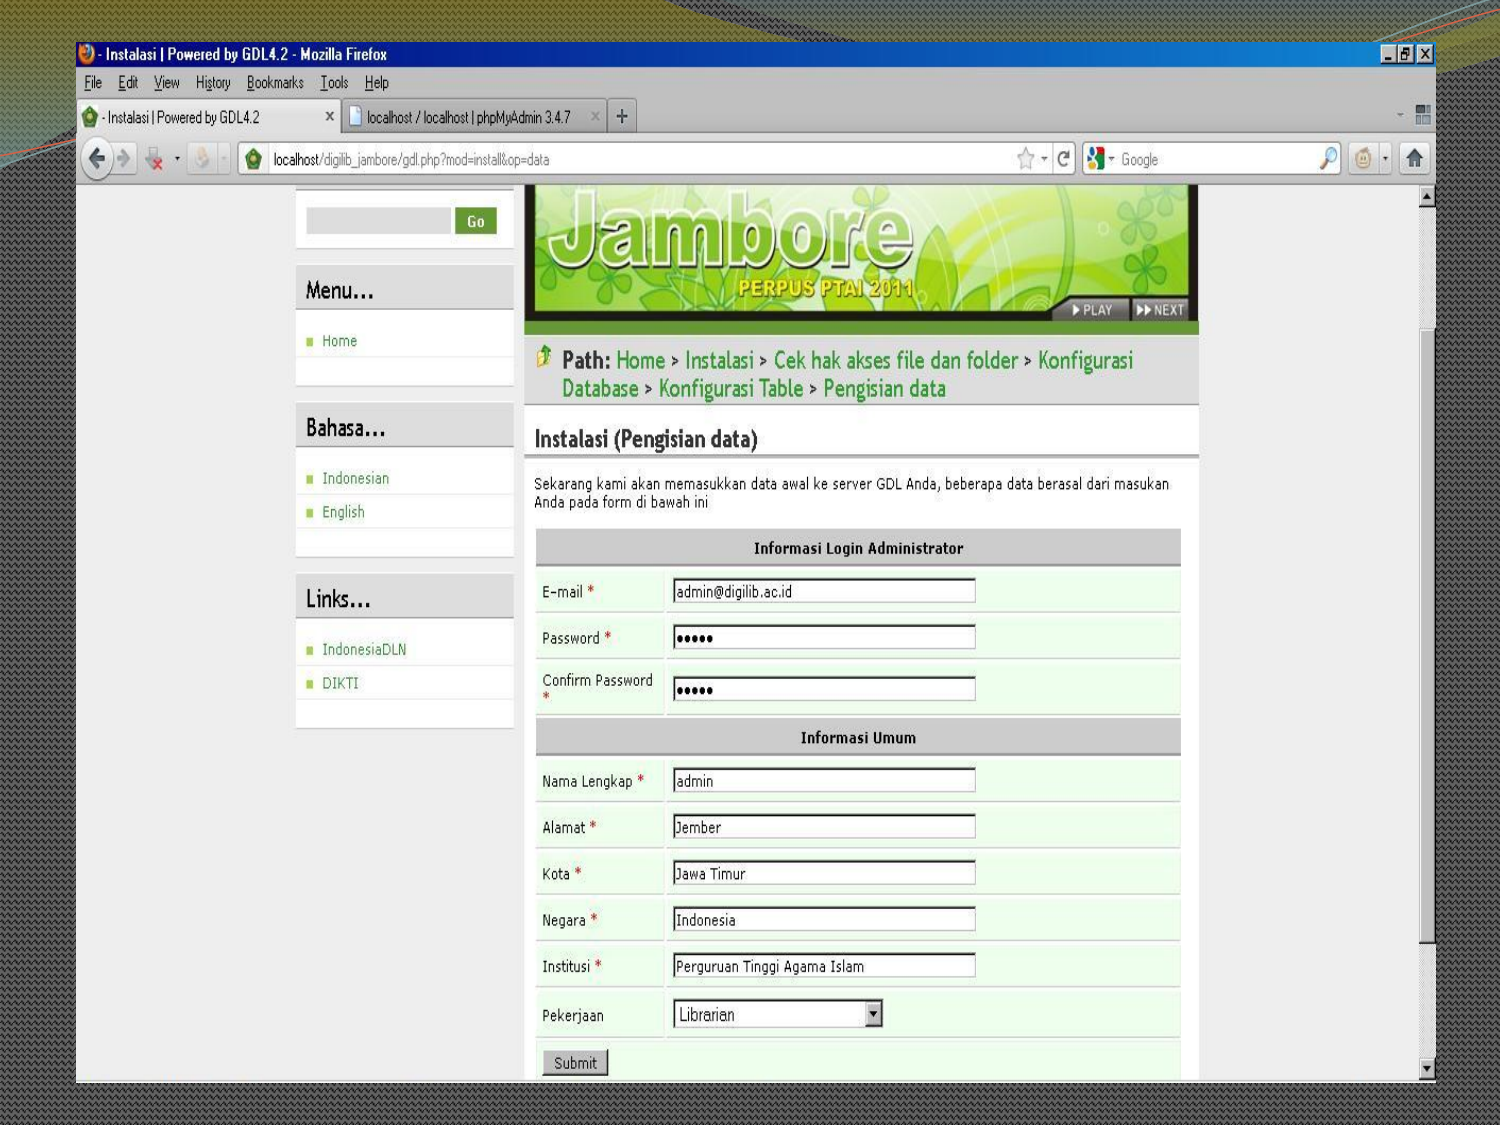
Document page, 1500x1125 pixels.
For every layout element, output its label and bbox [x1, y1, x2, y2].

list [76, 42, 1436, 1083]
